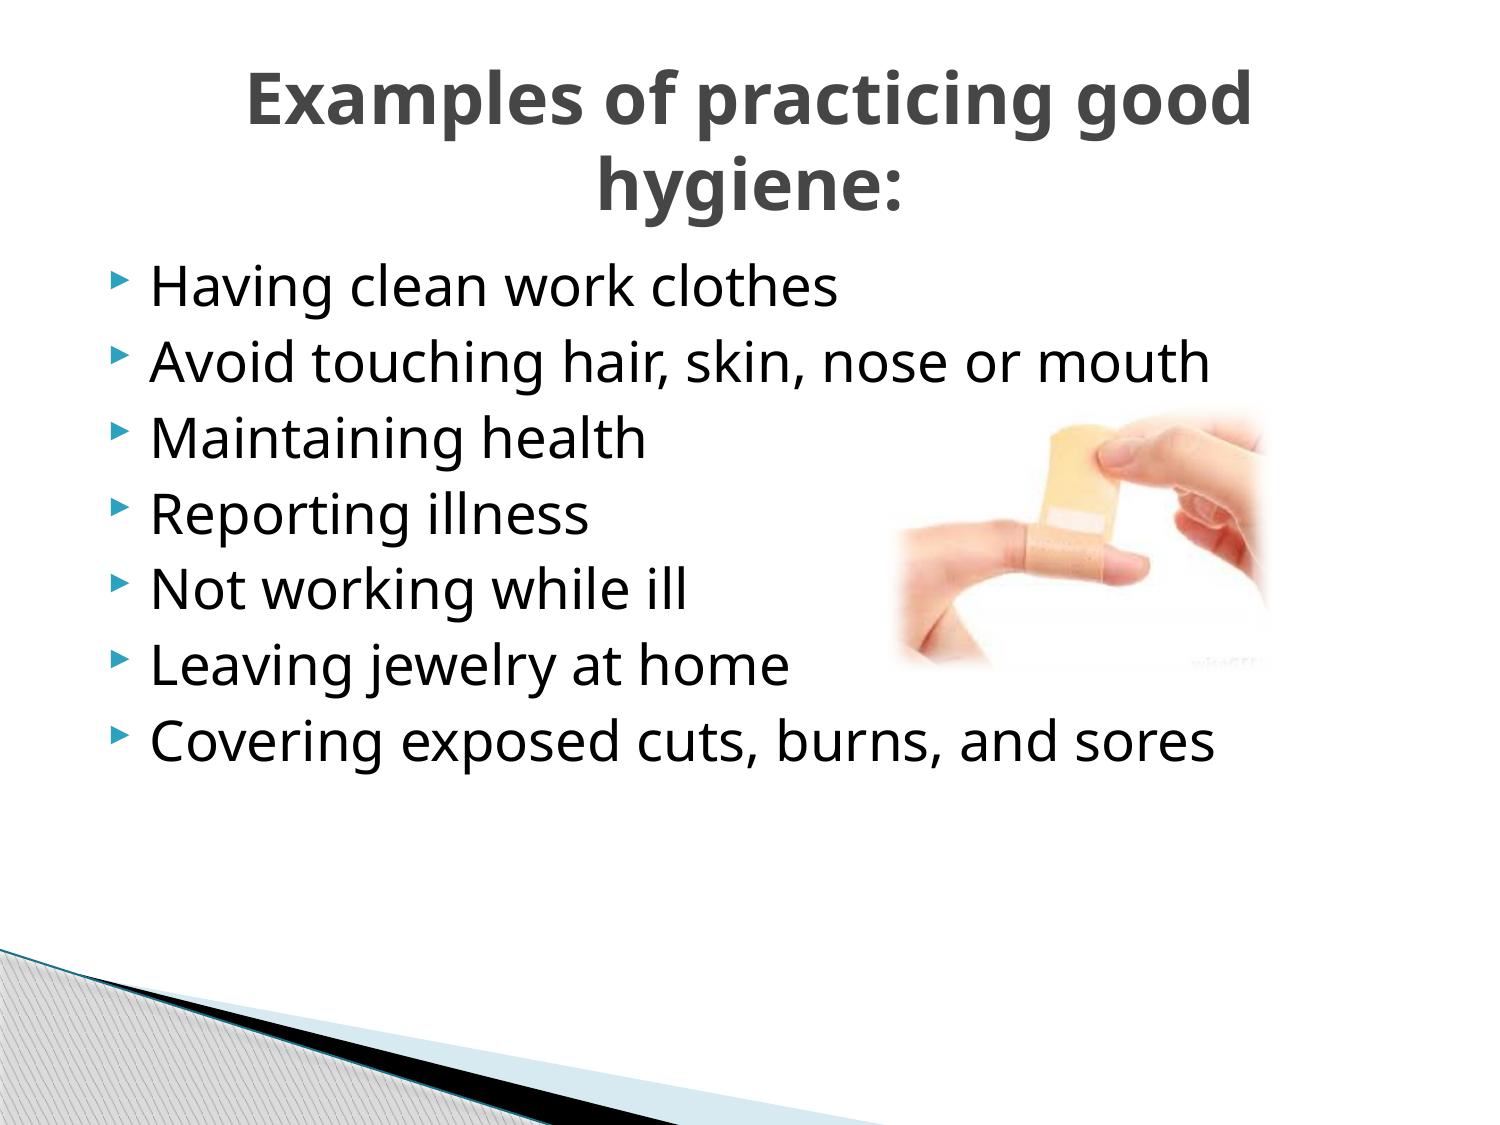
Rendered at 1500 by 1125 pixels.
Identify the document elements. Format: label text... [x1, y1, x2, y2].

title Examples of practicing good hygiene: [75, 45, 1425, 233]
list Having clean work clothes Avoid touching hair, skin, nose or mouth Maintaining health Reporting illness Not working while ill Leaving jewelry at home Covering exposed cuts, burns, and sores [75, 243, 1425, 986]
picture [887, 400, 1273, 675]
